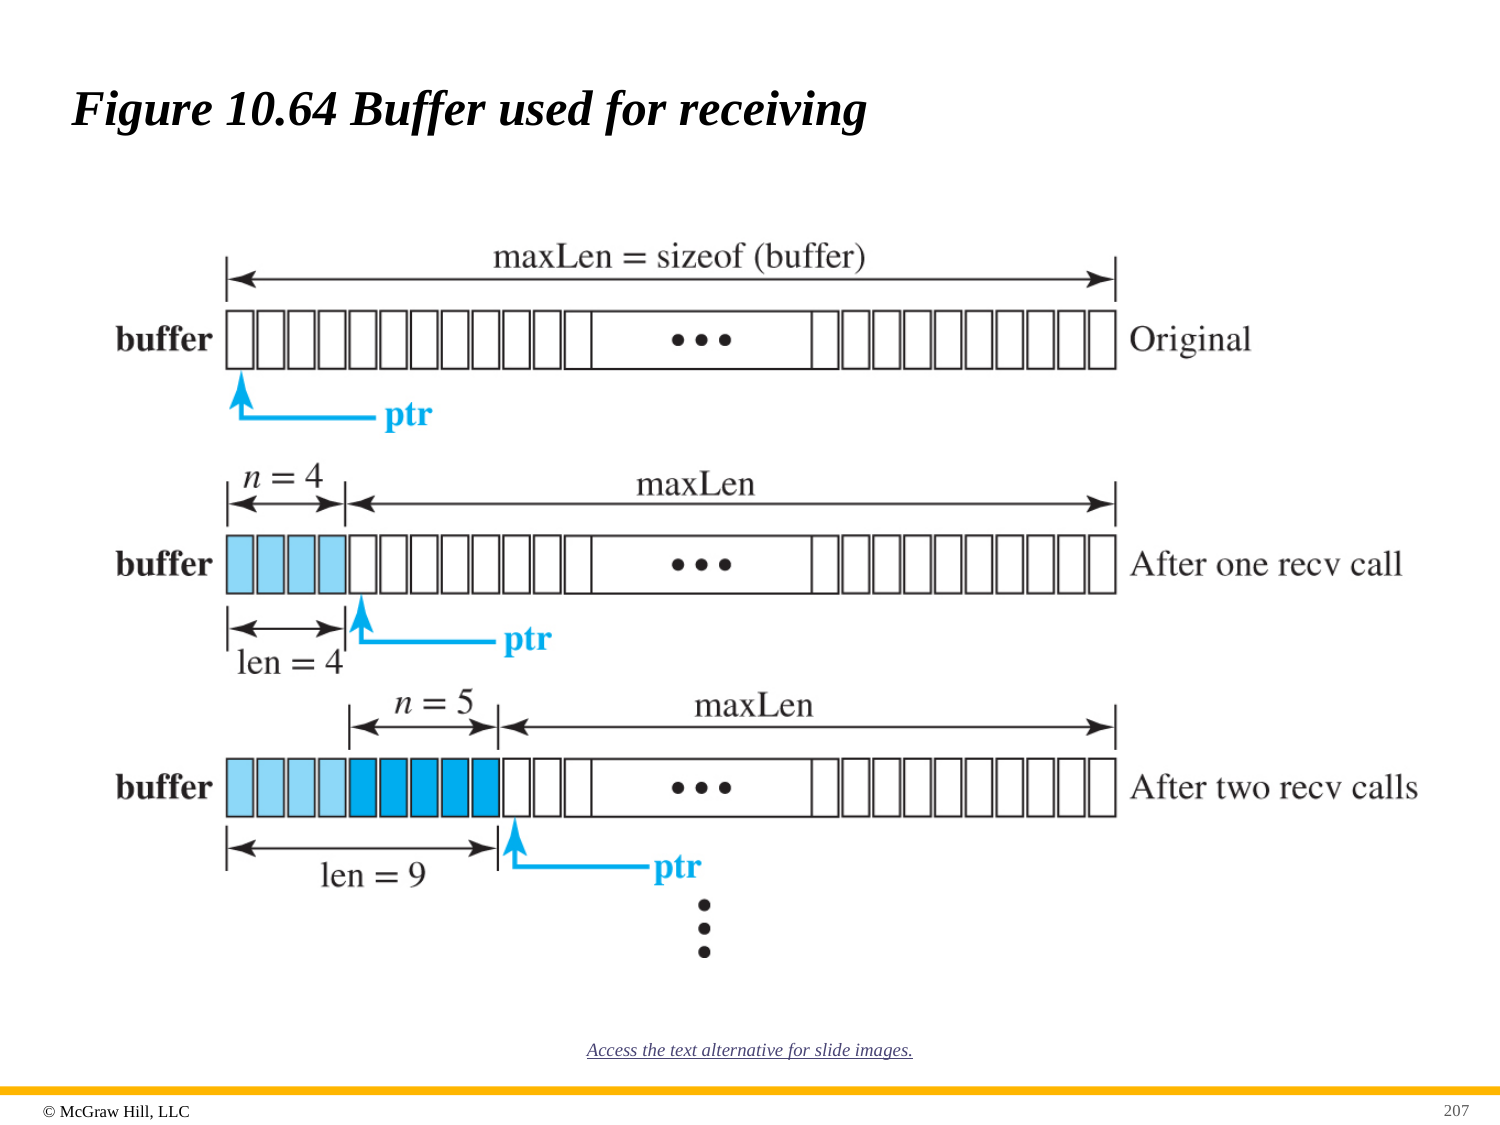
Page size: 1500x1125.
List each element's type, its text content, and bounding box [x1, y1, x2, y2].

title Figure 10.64 Buffer used for receiving [56, 50, 1444, 162]
picture [115, 237, 1419, 958]
list Access the text alternative for slide images. [525, 1033, 975, 1066]
slide_number 207 [1418, 1096, 1477, 1123]
